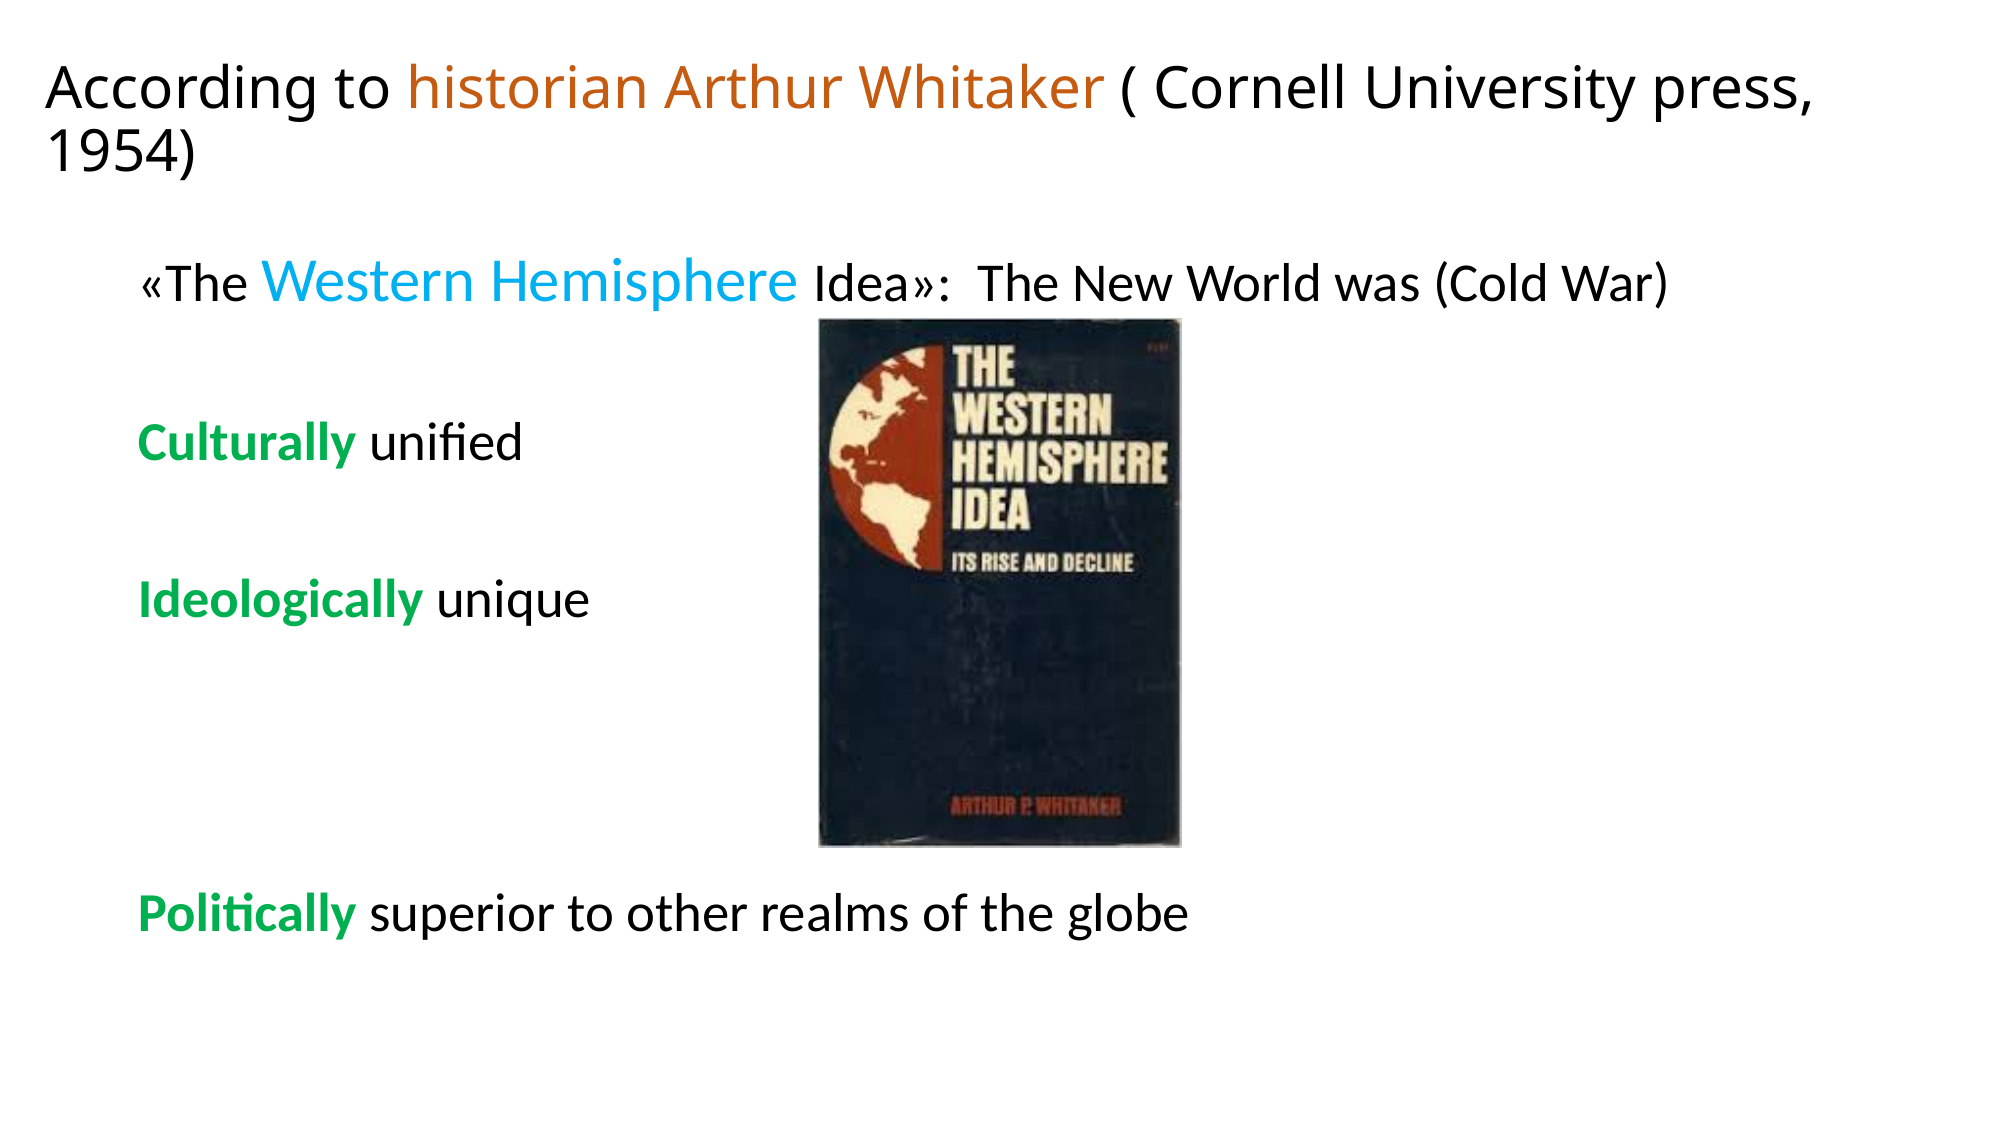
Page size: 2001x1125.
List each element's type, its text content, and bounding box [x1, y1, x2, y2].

title According to historian Arthur Whitaker ( Cornell University press, 1954) [30, 30, 1863, 213]
list «The Western Hemisphere Idea»: The New World was (Cold War) Culturally unified Ideologically unique Politically superior to other realms of the globe [122, 239, 1848, 954]
picture [818, 318, 1182, 848]
